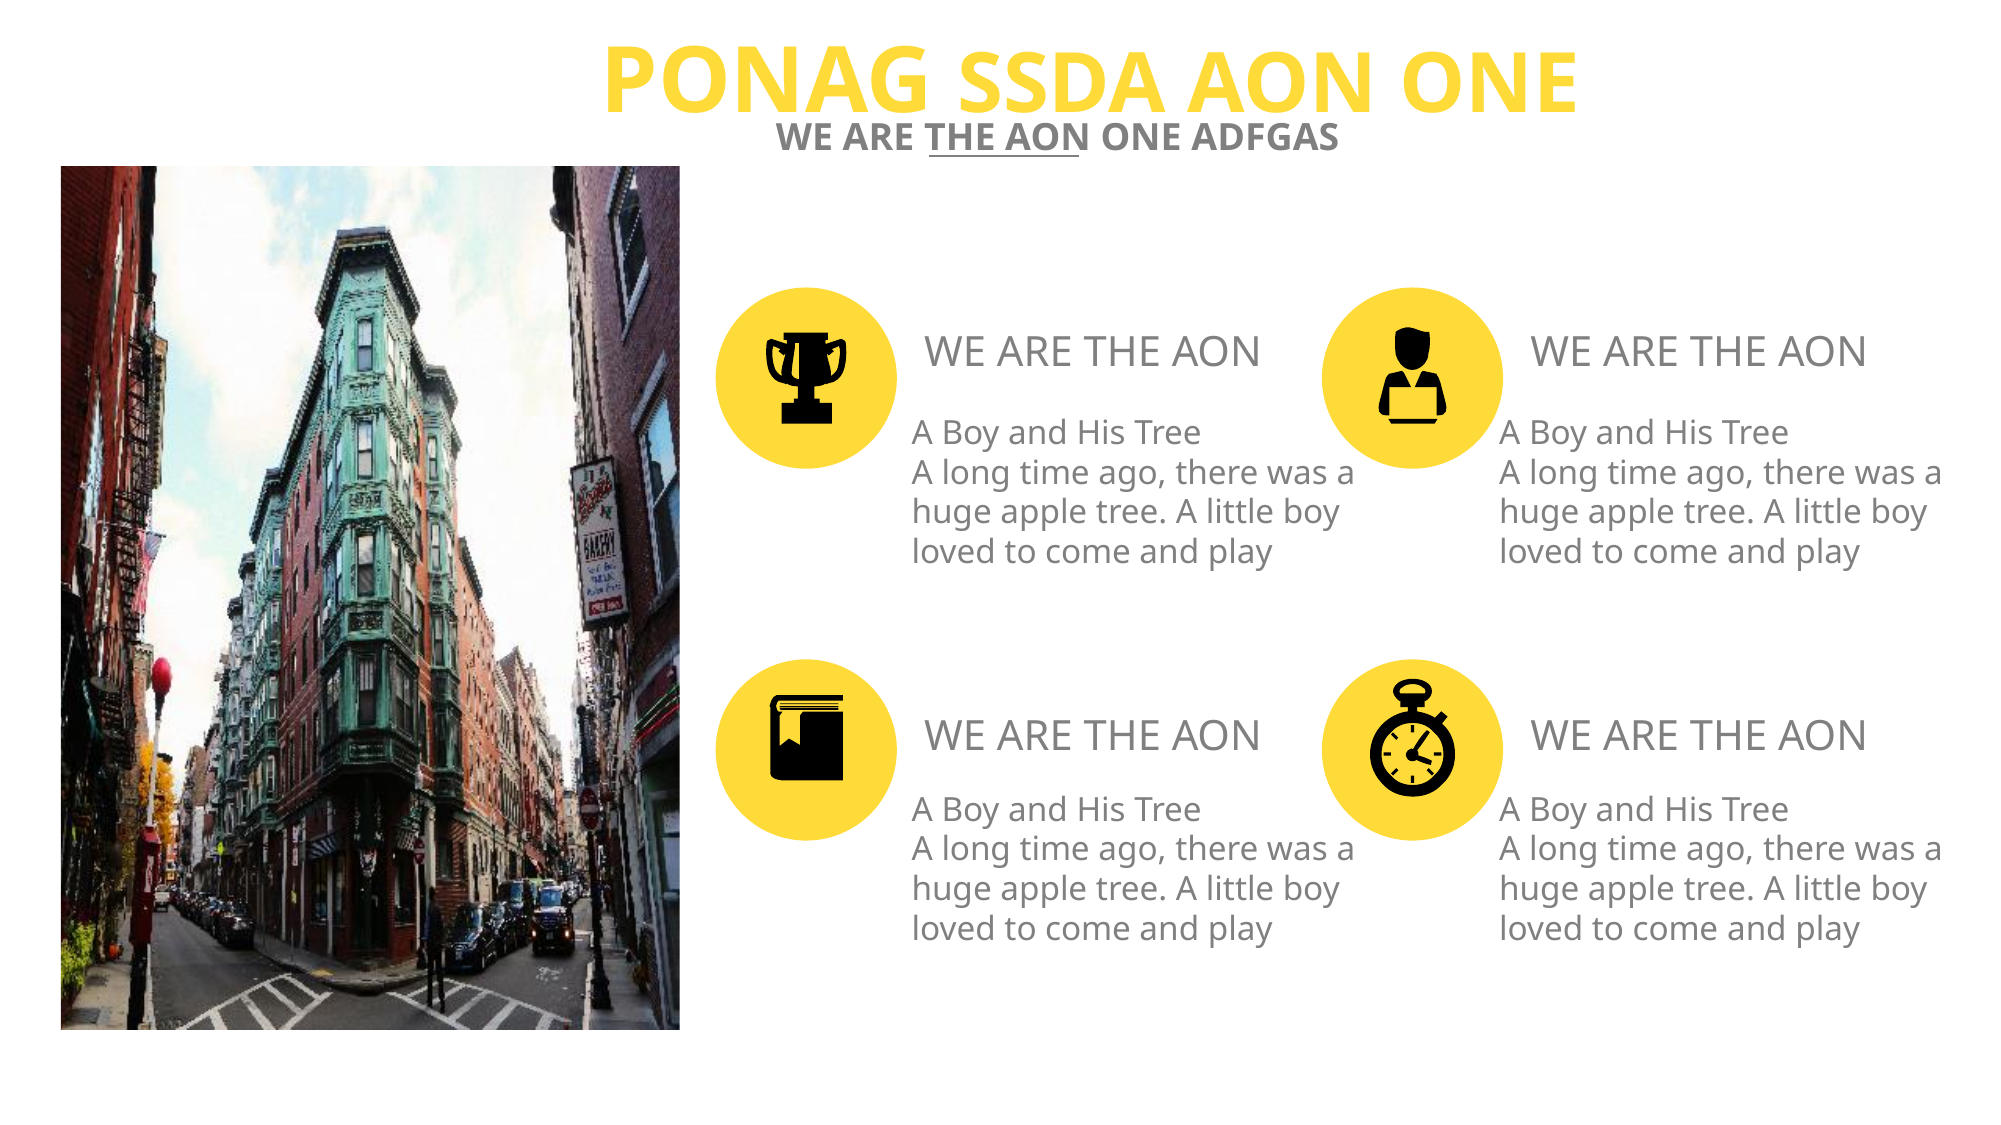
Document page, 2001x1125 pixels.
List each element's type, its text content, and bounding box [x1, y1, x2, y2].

text_box [1414, 370, 1447, 416]
text_box [60, 165, 681, 1030]
text_box WE ARE THE AON [1515, 701, 1894, 766]
text_box A Boy and His Tree A long time ago, there was a huge apple tree. A little boy loved to come and play [896, 403, 1413, 578]
text_box WE ARE THE AON ONE ADFGAS [761, 105, 1356, 166]
text_box A Boy and His Tree A long time ago, there was a huge apple tree. A little boy loved to come and play [1484, 780, 2000, 955]
text_box [1395, 327, 1430, 370]
text_box PONAG SSDA AON ONE [562, 13, 1596, 139]
text_box WE ARE THE AON [1515, 317, 1894, 383]
text_box A Boy and His Tree A long time ago, there was a huge apple tree. A little boy loved to come and play [896, 780, 1413, 955]
text_box WE ARE THE AON [909, 317, 1288, 383]
text_box [766, 332, 847, 424]
text_box [1388, 418, 1438, 424]
text_box A Boy and His Tree A long time ago, there was a huge apple tree. A little boy loved to come and play [1484, 403, 2000, 578]
text_box WE ARE THE AON [909, 701, 1288, 766]
text_box [1378, 370, 1412, 416]
text_box [1320, 658, 1505, 842]
text_box [1320, 286, 1505, 470]
text_box [1370, 678, 1456, 797]
text_box [769, 695, 843, 781]
text_box [714, 658, 898, 842]
text_box [714, 286, 898, 470]
